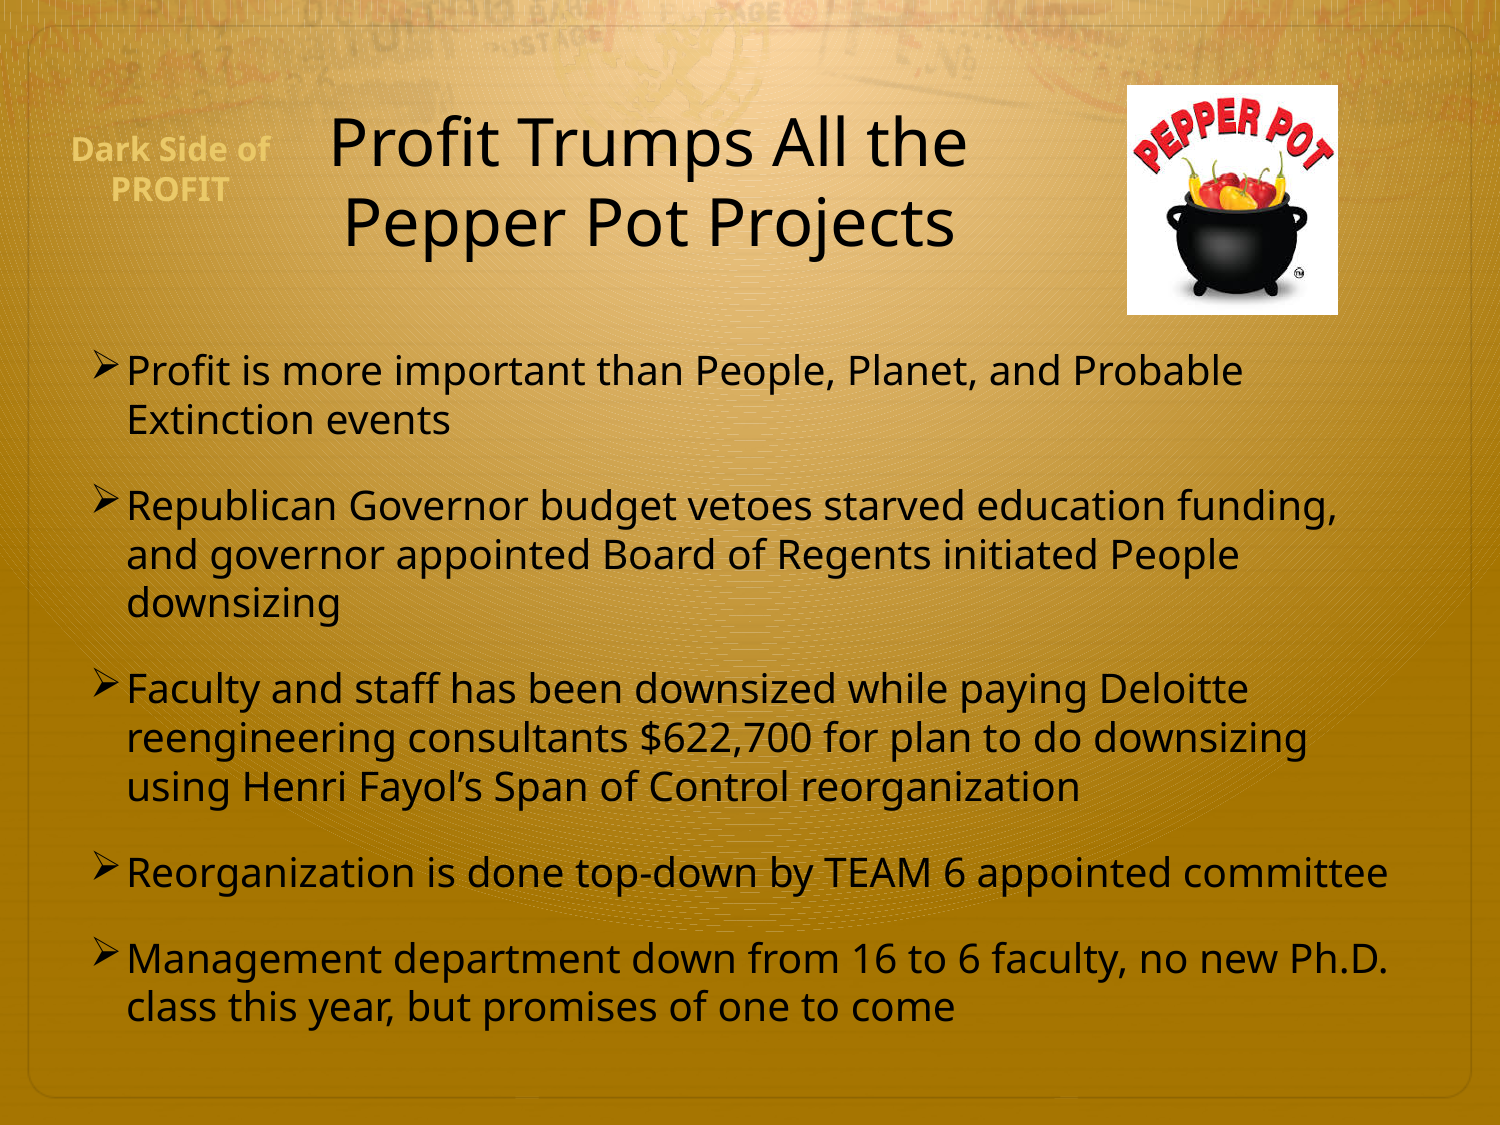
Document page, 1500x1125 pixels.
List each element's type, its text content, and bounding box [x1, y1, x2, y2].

list Dark Side of PROFIT [18, 21, 322, 315]
title Profit Trumps All the Pepper Pot Projects [322, 66, 987, 293]
picture [0, 0, 1500, 1125]
list Profit is more important than People, Planet, and Probable Extinction events Republican Governor budget vetoes starved education funding, and governor appointed Board of Regents initiated People downsizing Faculty and staff has been downsized while paying Deloitte reengineering consultants $622,700 for plan to do downsizing using Henri Fayol’s Span of Control reorganization Reorganization is done top-down by TEAM 6 appointed committee Management department down from 16 to 6 faculty, no new Ph.D. class this year, but promises of one to come [75, 337, 1425, 1038]
